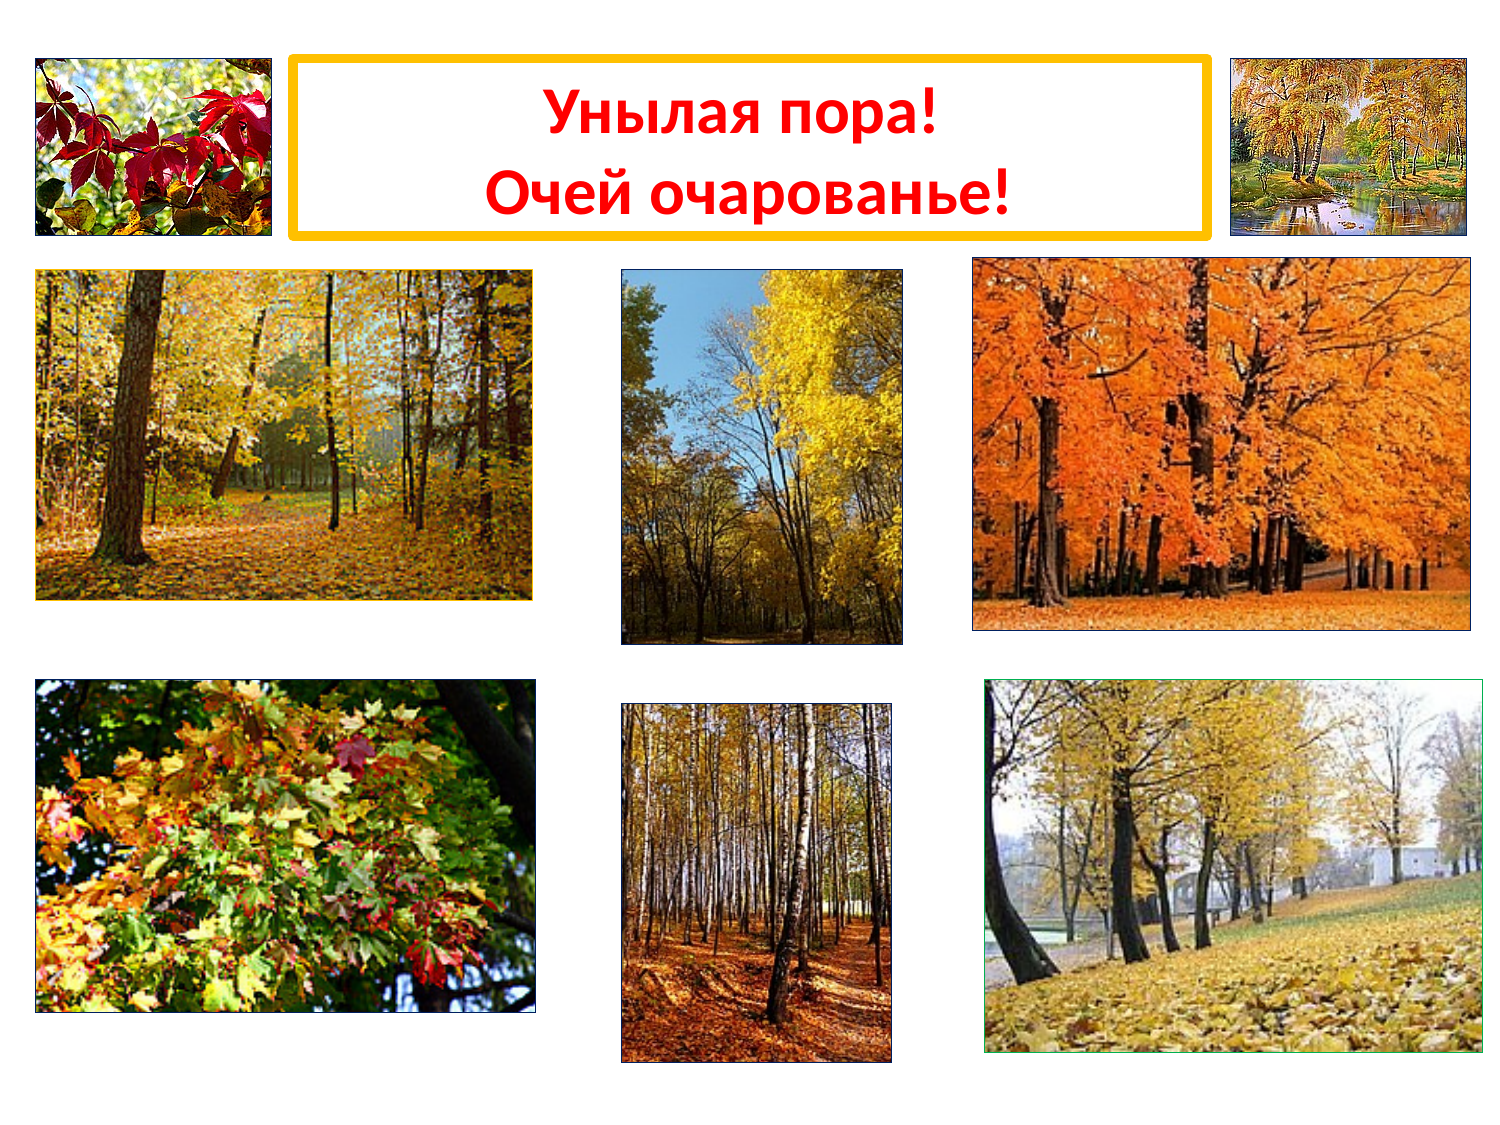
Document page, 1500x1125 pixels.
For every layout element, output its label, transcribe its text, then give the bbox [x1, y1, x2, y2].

picture [1230, 58, 1467, 236]
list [34, 269, 534, 601]
title Унылая пора! Очей очарованье! [292, 58, 1207, 237]
picture [984, 679, 1483, 1053]
picture [972, 257, 1471, 631]
picture [34, 58, 272, 236]
picture [620, 702, 892, 1064]
picture [34, 679, 536, 1014]
picture [620, 269, 903, 645]
